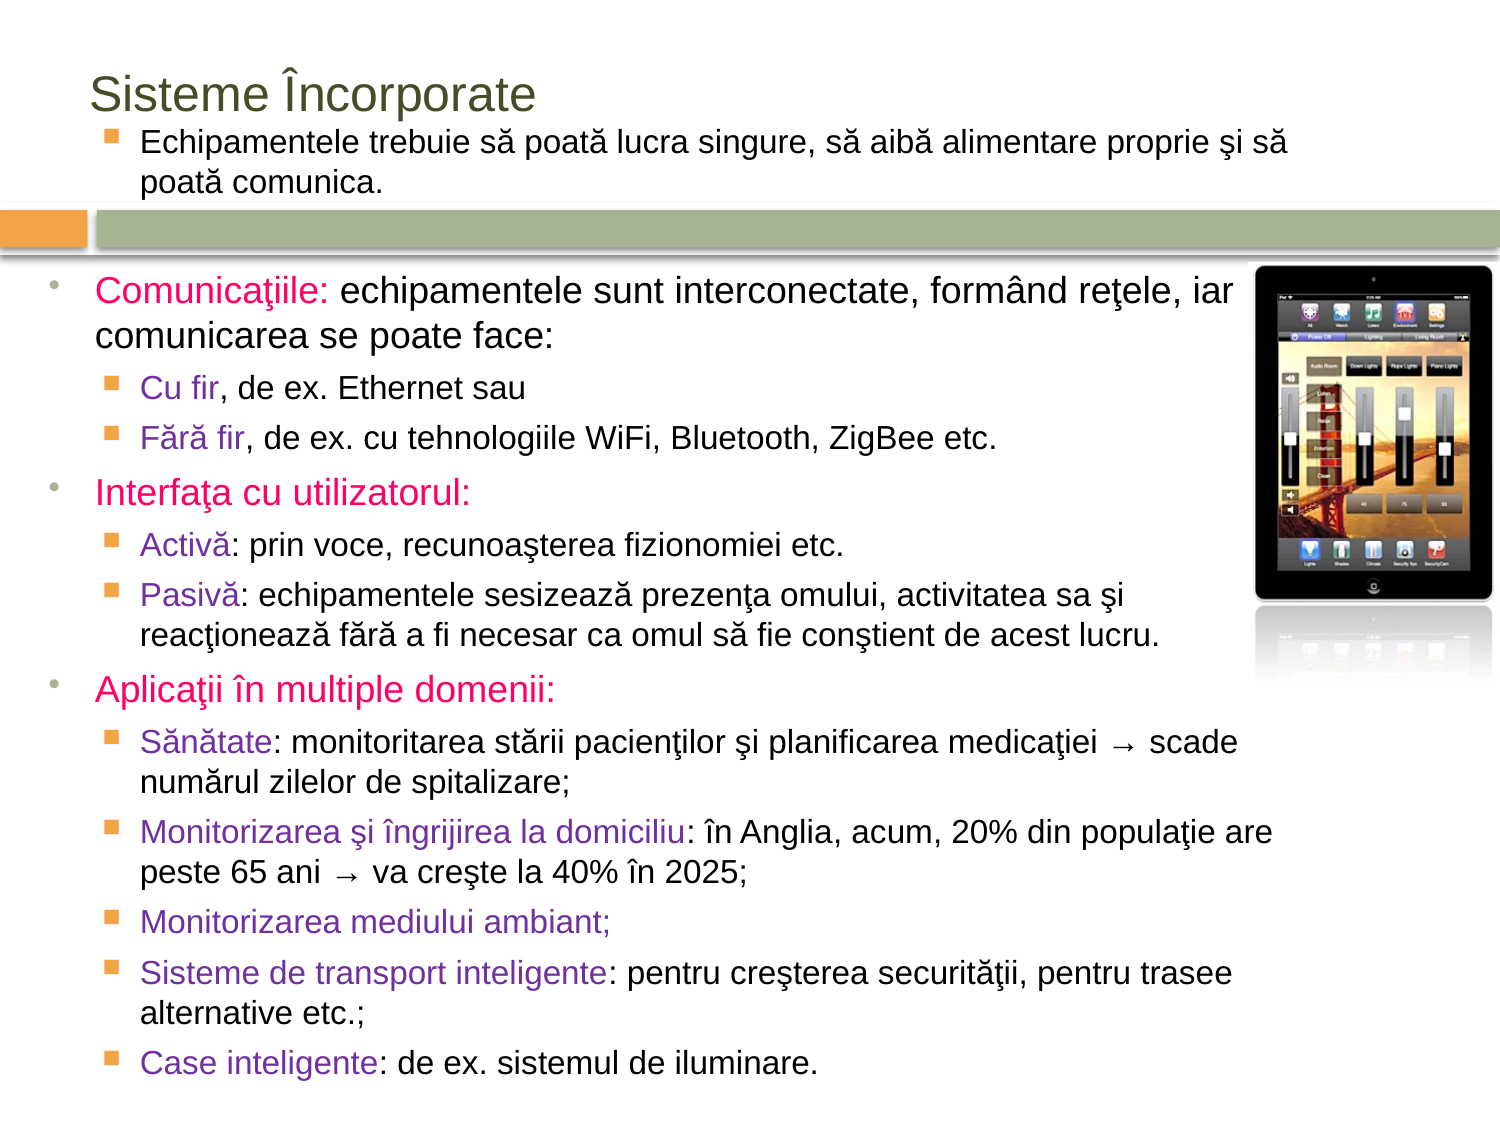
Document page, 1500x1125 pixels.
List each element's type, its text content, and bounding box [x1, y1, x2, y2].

title Sisteme Încorporate [75, 45, 1425, 138]
picture [1248, 262, 1500, 689]
list Echipamentele trebuie să poată lucra singure, să aibă alimentare proprie şi să poată comunica. Comunicaţiile: echipamentele sunt interconectate, formând reţele, iar comunicarea se poate face: Cu fir, de ex. Ethernet sau Fără fir, de ex. cu tehnologiile WiFi, Bluetooth, ZigBee etc. Interfaţa cu utilizatorul: Activă: prin voce, recunoaşterea fizionomiei etc. Pasivă: echipamentele sesizează prezenţa omului, activitatea sa şi reacţionează fără a fi necesar ca omul să fie conştient de acest lucru. Aplicaţii în multiple domenii: Sănătate: monitoritarea stării pacienţilor şi planificarea medicaţiei → scade numărul zilelor de spitalizare; Monitorizarea şi îngrijirea la domiciliu: în Anglia, acum, 20% din populaţie are peste 65 ani → va creşte la 40% în 2025; Monitorizarea mediului ambiant; Sisteme de transport inteligente: pentru creşterea securităţii, pentru trasee alternative etc.; Case inteligente: de ex. sistemul de iluminare. [0, 112, 1325, 1100]
